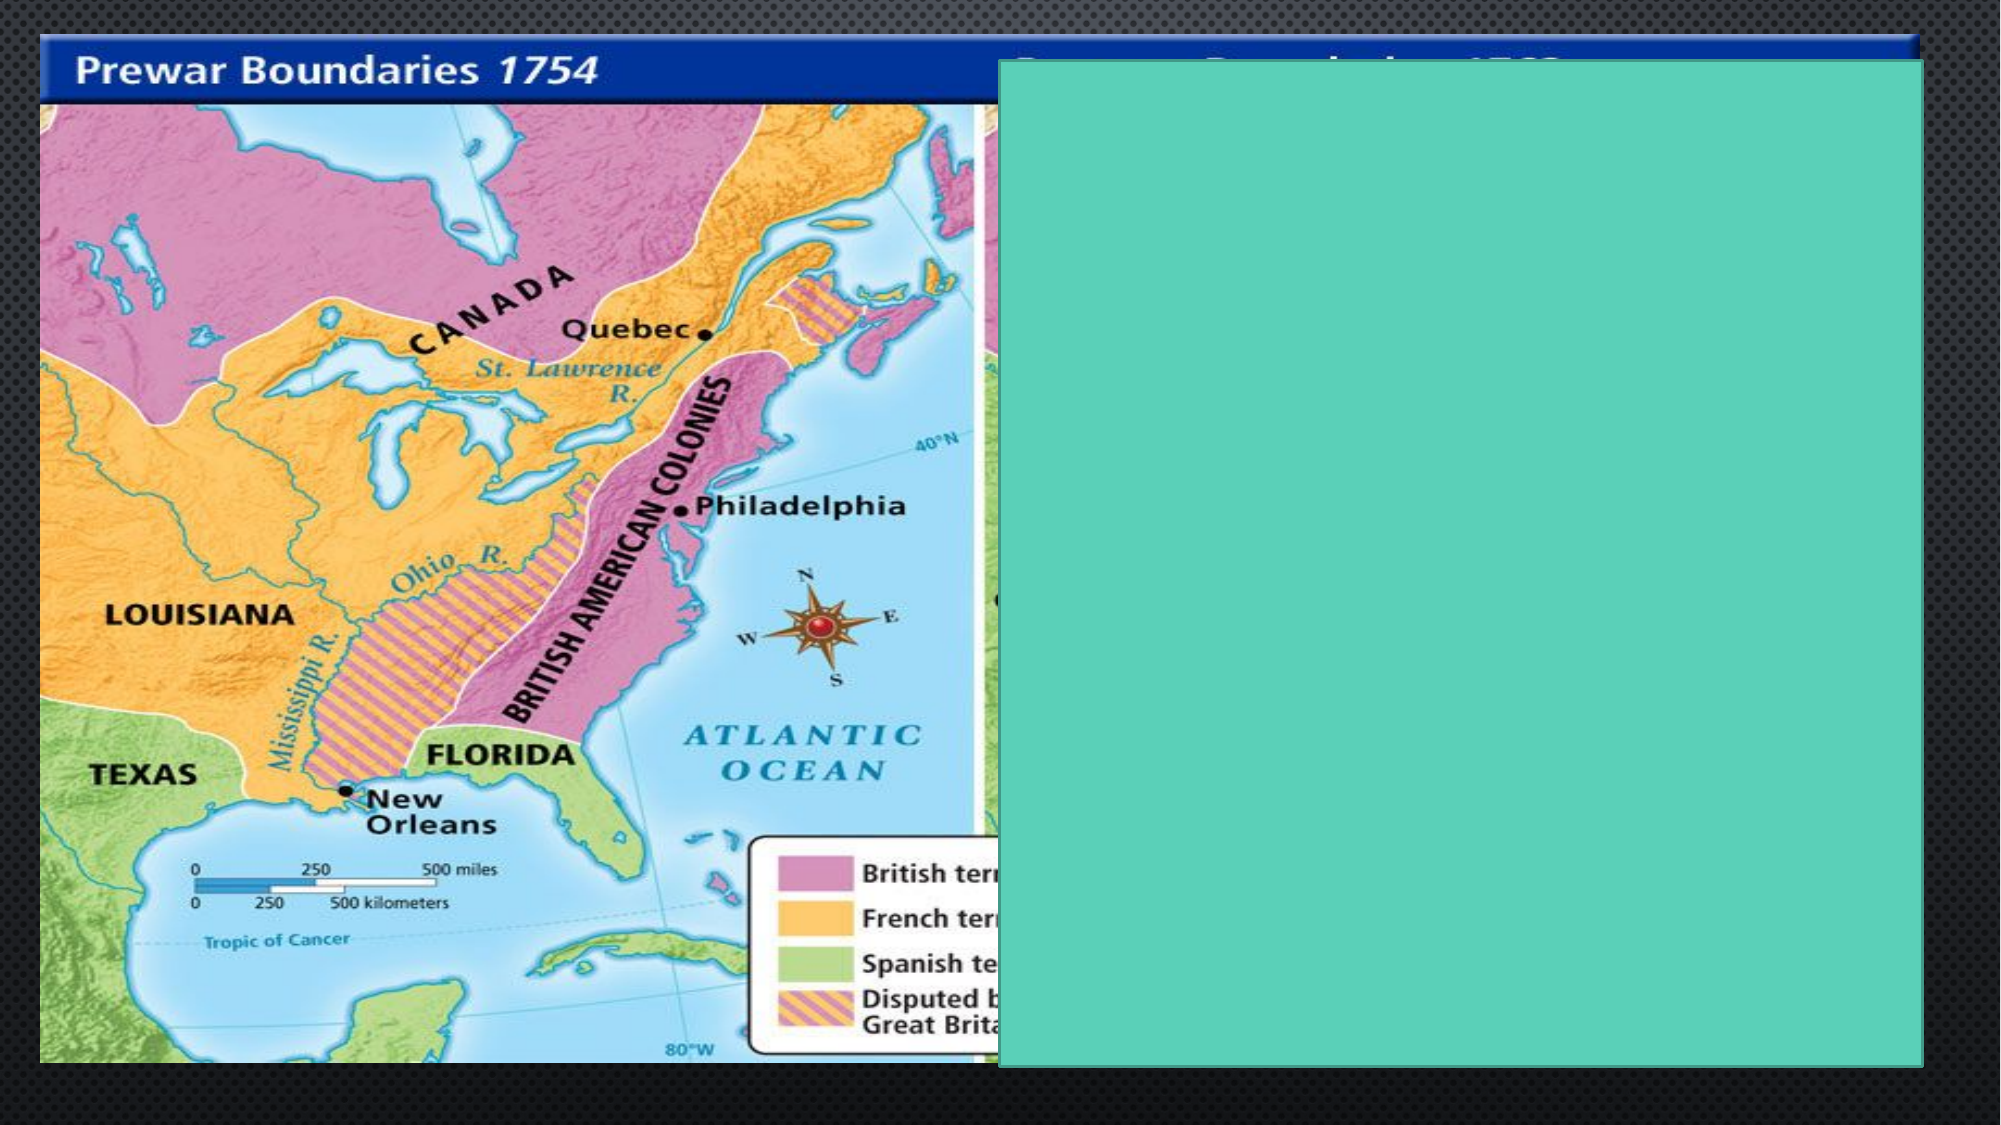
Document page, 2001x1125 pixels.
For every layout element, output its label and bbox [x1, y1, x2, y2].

text_box [998, 59, 1924, 1068]
picture [40, 34, 1920, 1063]
